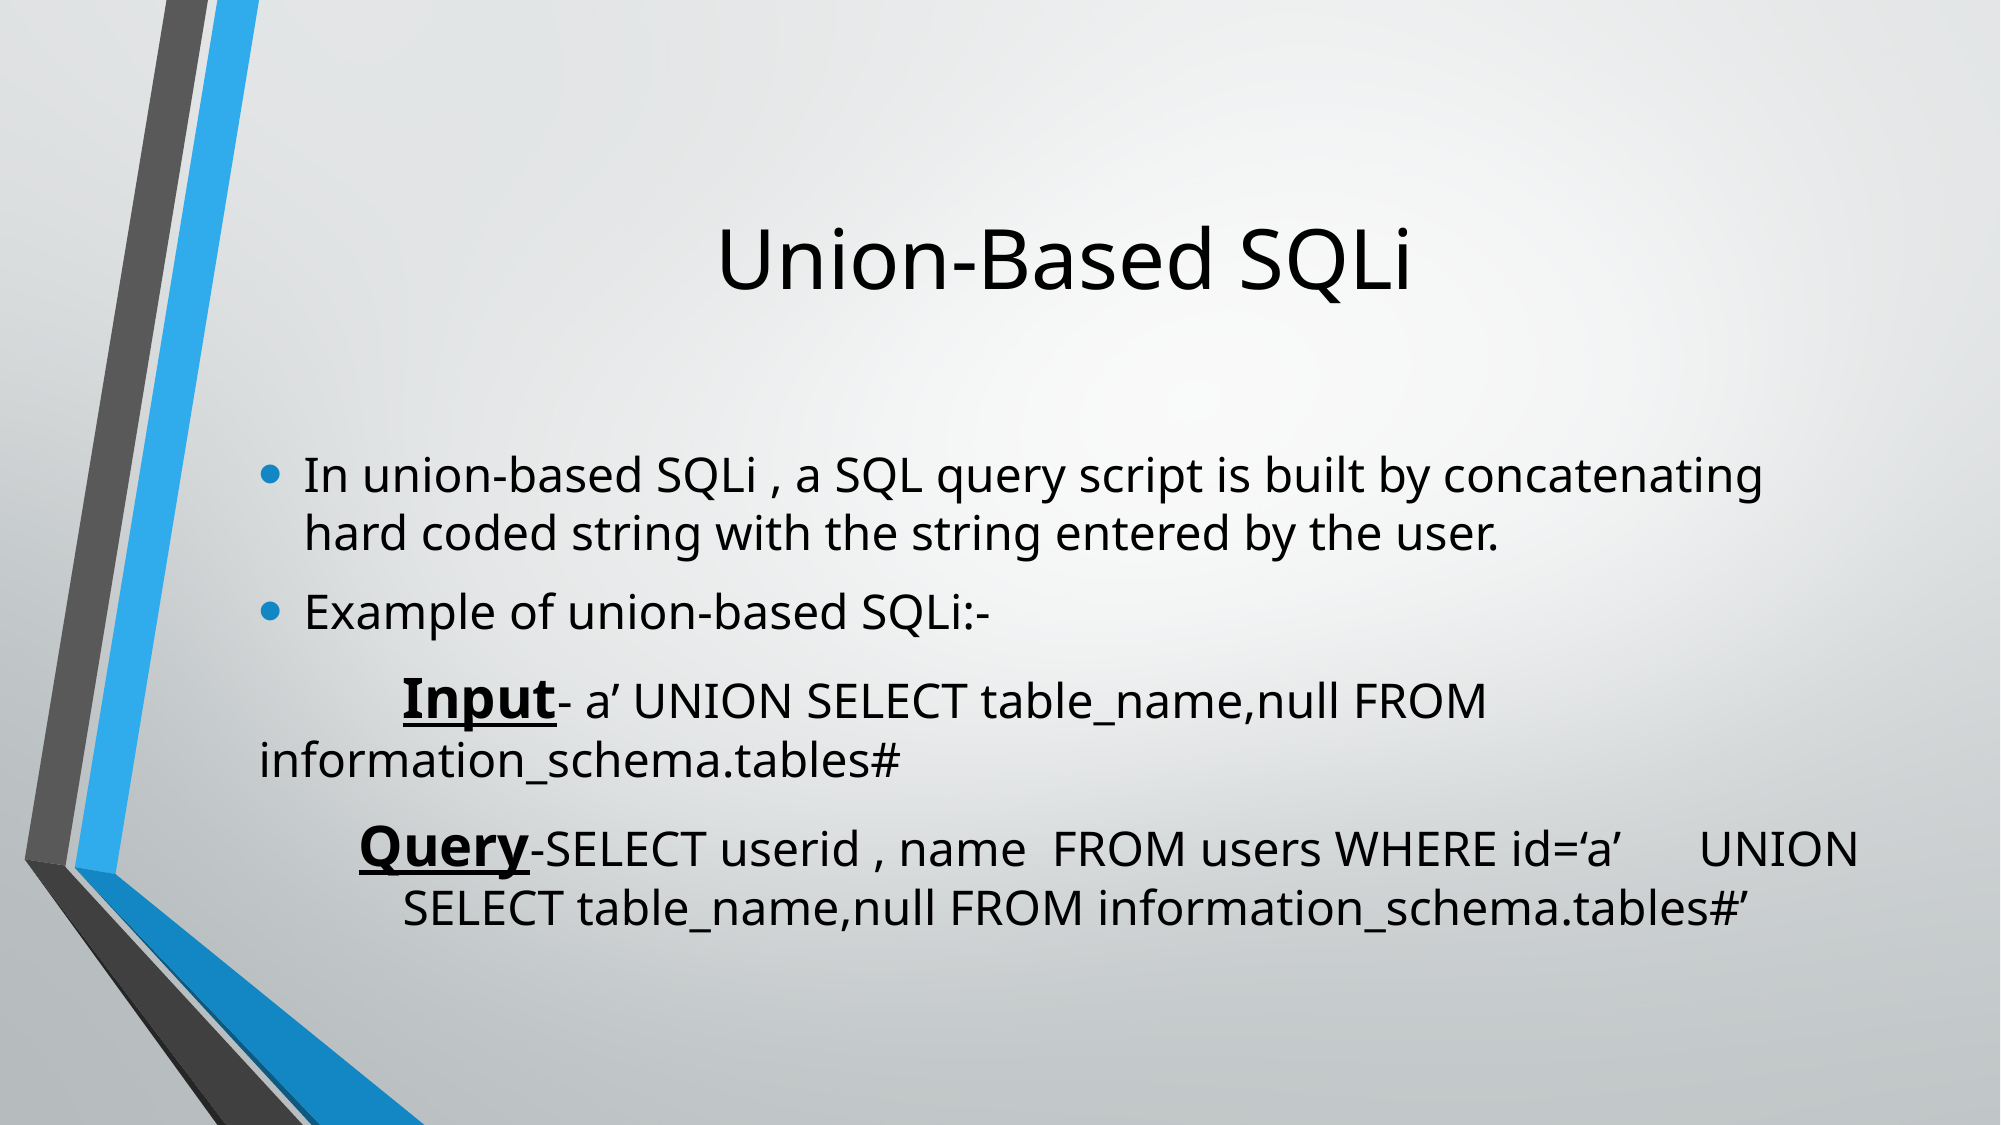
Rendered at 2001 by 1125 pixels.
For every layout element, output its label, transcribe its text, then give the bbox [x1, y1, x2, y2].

title Union-Based SQLi [243, 112, 1887, 400]
list In union-based SQLi , a SQL query script is built by concatenating hard coded string with the string entered by the user. Example of union-based SQLi:- Input- a’ UNION SELECT table_name,null FROM information_schema.tables# Query-SELECT userid , name FROM users WHERE id=‘a’ UNION SELECT table_name,null FROM information_schema.tables#’ [243, 437, 1887, 950]
